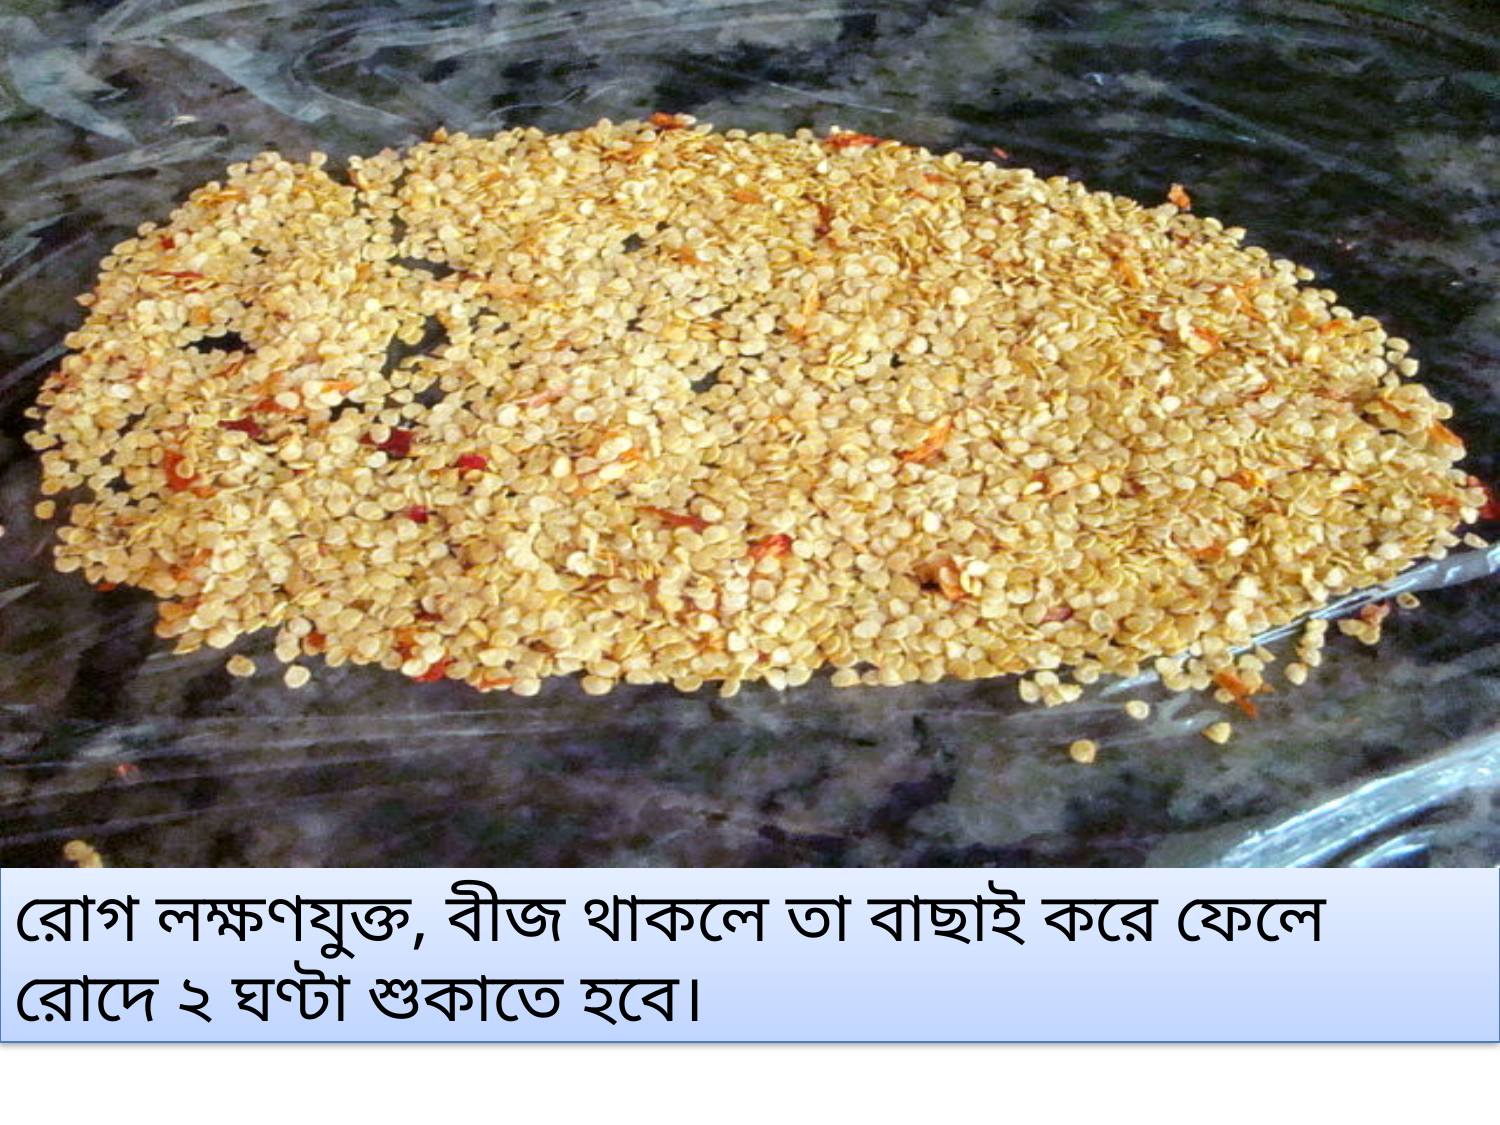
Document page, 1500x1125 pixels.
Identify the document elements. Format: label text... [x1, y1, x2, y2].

text_box রোগ লক্ষণযুক্ত, বীজ থাকলে তা বাছাই করে ফেলে রোদে ২ ঘণ্টা শুকাতে হবে। [0, 876, 1500, 1043]
picture [0, 0, 1500, 868]
